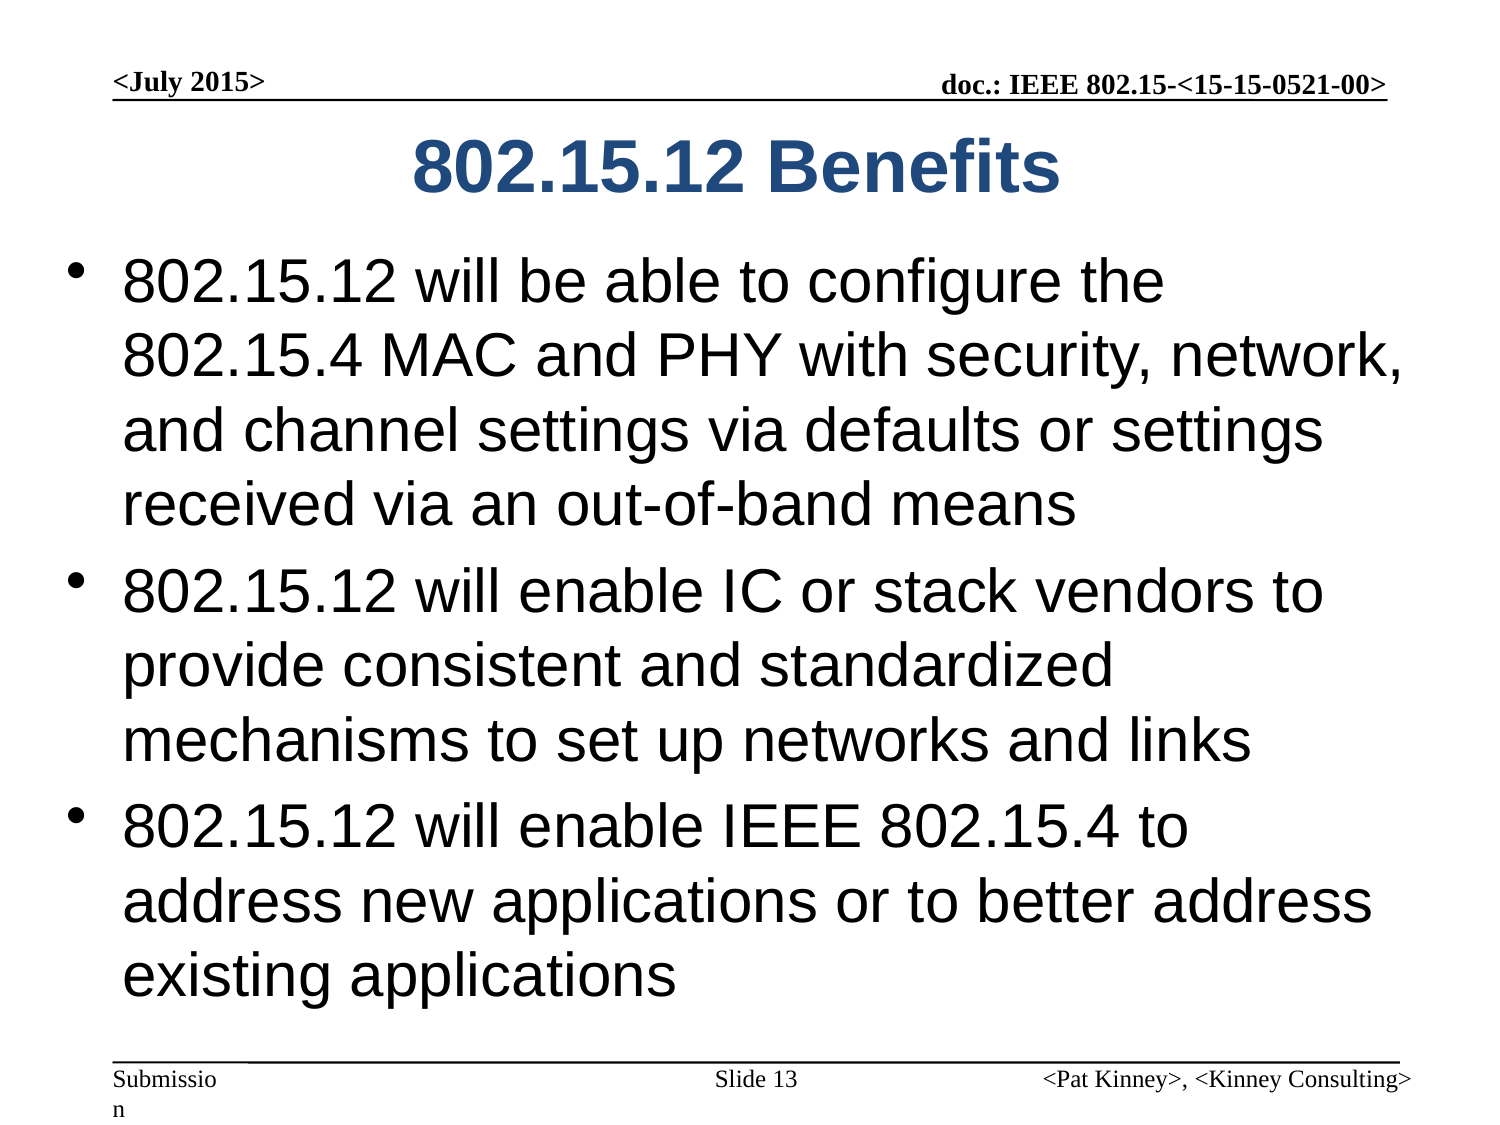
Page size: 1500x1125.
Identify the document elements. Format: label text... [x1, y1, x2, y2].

list 802.15.12 will be able to configure the 802.15.4 MAC and PHY with security, network, and channel settings via defaults or settings received via an out-of-band means 802.15.12 will enable IC or stack vendors to provide consistent and standardized mechanisms to set up networks and links 802.15.12 will enable IEEE 802.15.4 to address new applications or to better address existing applications [50, 232, 1428, 1030]
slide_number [112, 62, 375, 98]
footer <Pat Kinney>, <Kinney Consulting> [900, 1062, 1413, 1093]
slide_number Slide 13 [712, 1062, 800, 1093]
title 802.15.12 Benefits [99, 75, 1375, 232]
